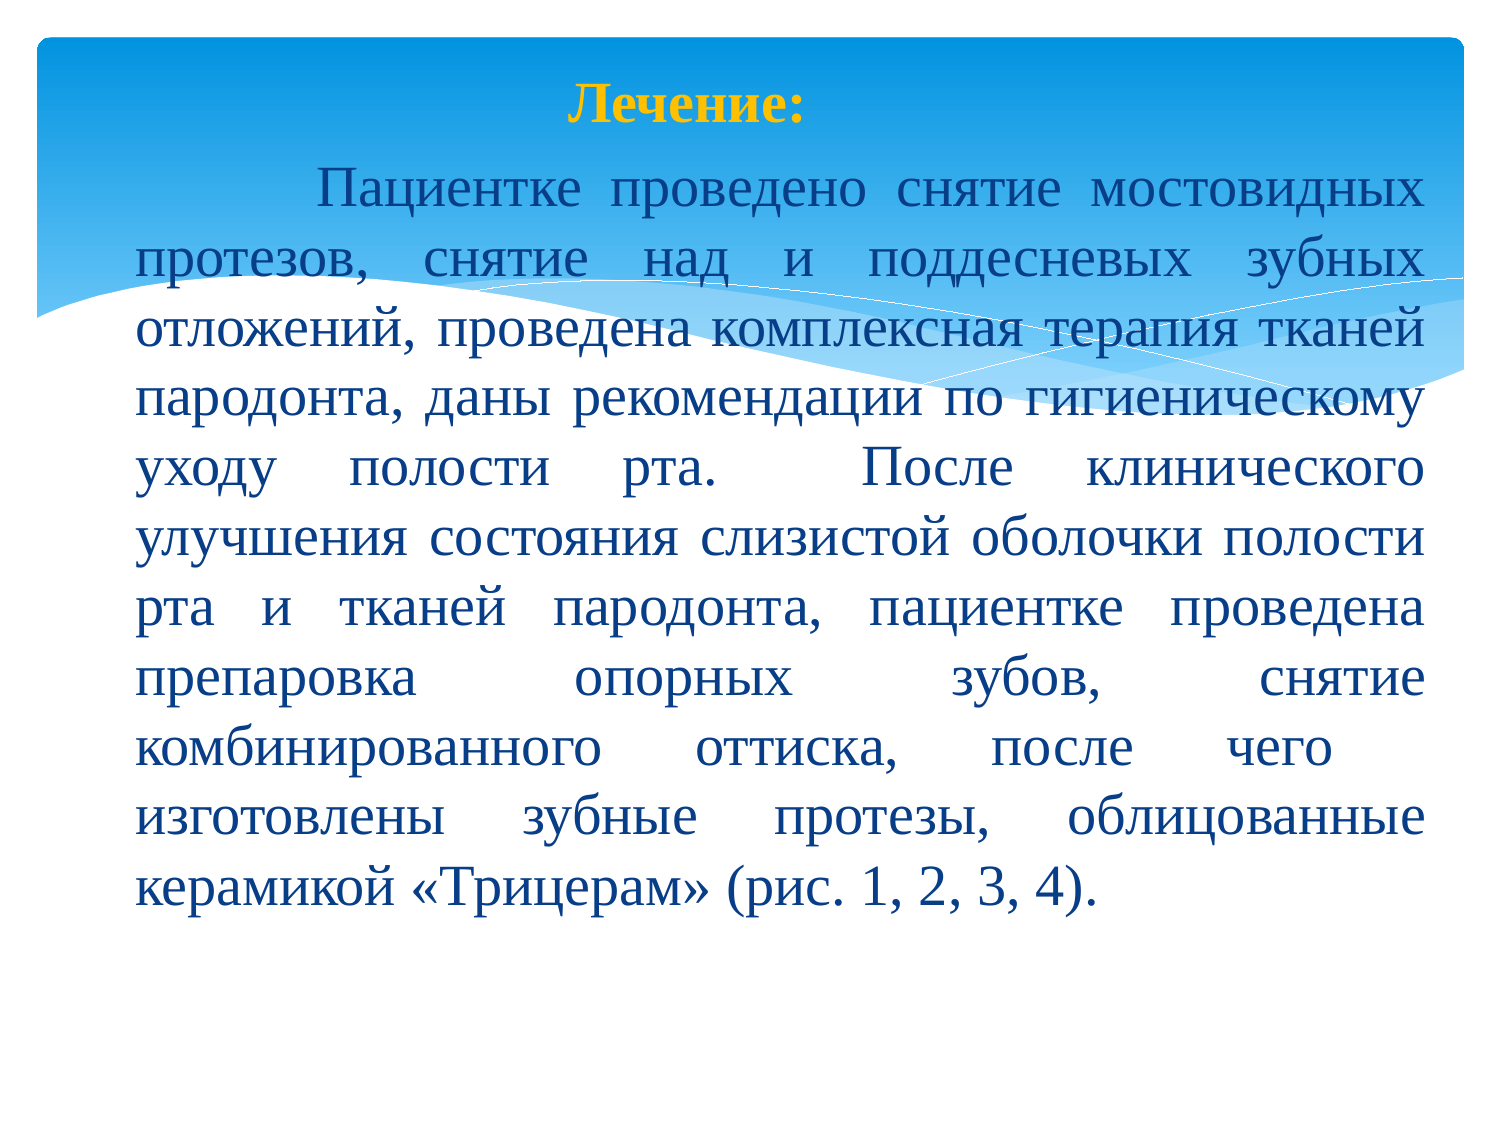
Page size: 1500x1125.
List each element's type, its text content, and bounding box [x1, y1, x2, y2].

list Пациентке проведено снятие мостовидных протезов, снятие над и поддесневых зубных отложений, проведена комплексная терапия тканей пародонта, даны рекомендации по гигиеническому уходу полости рта. После клинического улучшения состояния слизистой оболочки полости рта и тканей пародонта, пациентке проведена препаровка опорных зубов, снятие комбинированного оттиска, после чего изготовлены зубные протезы, облицованные керамикой «Трицерам» (рис. 1, 2, 3, 4). [75, 140, 1442, 1090]
title Лечение: [75, 45, 1300, 153]
